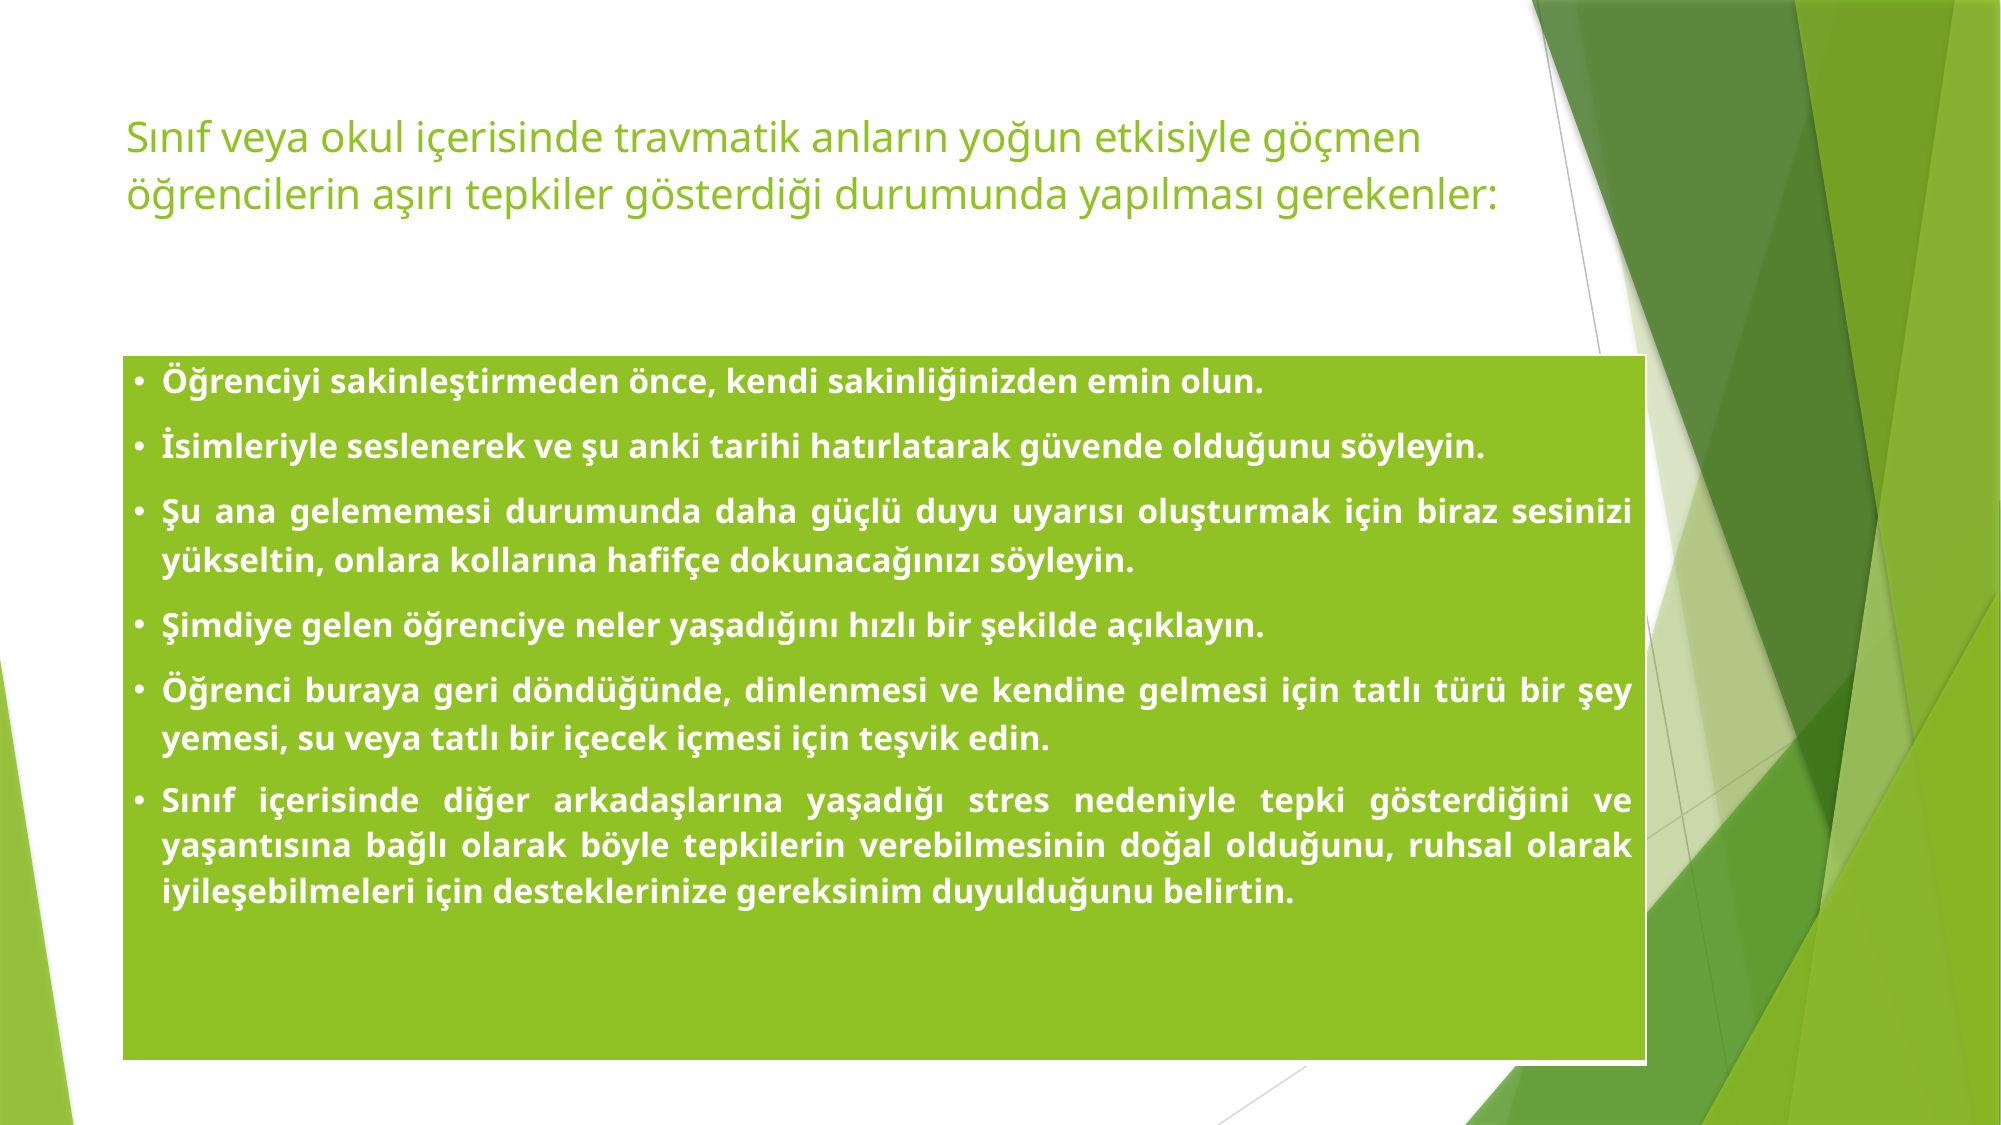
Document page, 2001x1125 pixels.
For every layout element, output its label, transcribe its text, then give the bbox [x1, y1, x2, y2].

table_header Öğrenciyi sakinleştirmeden önce, kendi sakinliğinizden emin olun. İsimleriyle seslenerek ve şu anki tarihi hatırlatarak güvende olduğunu söyleyin. Şu ana gelememesi durumunda daha güçlü duyu uyarısı oluşturmak için biraz sesinizi yükseltin, onlara kollarına hafifçe dokunacağınızı söyleyin. Şimdiye gelen öğrenciye neler yaşadığını hızlı bir şekilde açıklayın. Öğrenci buraya geri döndüğünde, dinlenmesi ve kendine gelmesi için tatlı türü bir şey yemesi, su veya tatlı bir içecek içmesi için teşvik edin. Sınıf içerisinde diğer arkadaşlarına yaşadığı stres nedeniyle tepki gösterdiğini ve yaşantısına bağlı olarak böyle tepkilerin verebilmesinin doğal olduğunu, ruhsal olarak iyileşebilmeleri için desteklerinize gereksinim duyulduğunu belirtin. [123, 356, 1645, 1060]
title Sınıf veya okul içerisinde travmatik anların yoğun etkisiyle göçmen öğrencilerin aşırı tepkiler gösterdiği durumunda yapılması gerekenler: [111, 99, 1522, 332]
